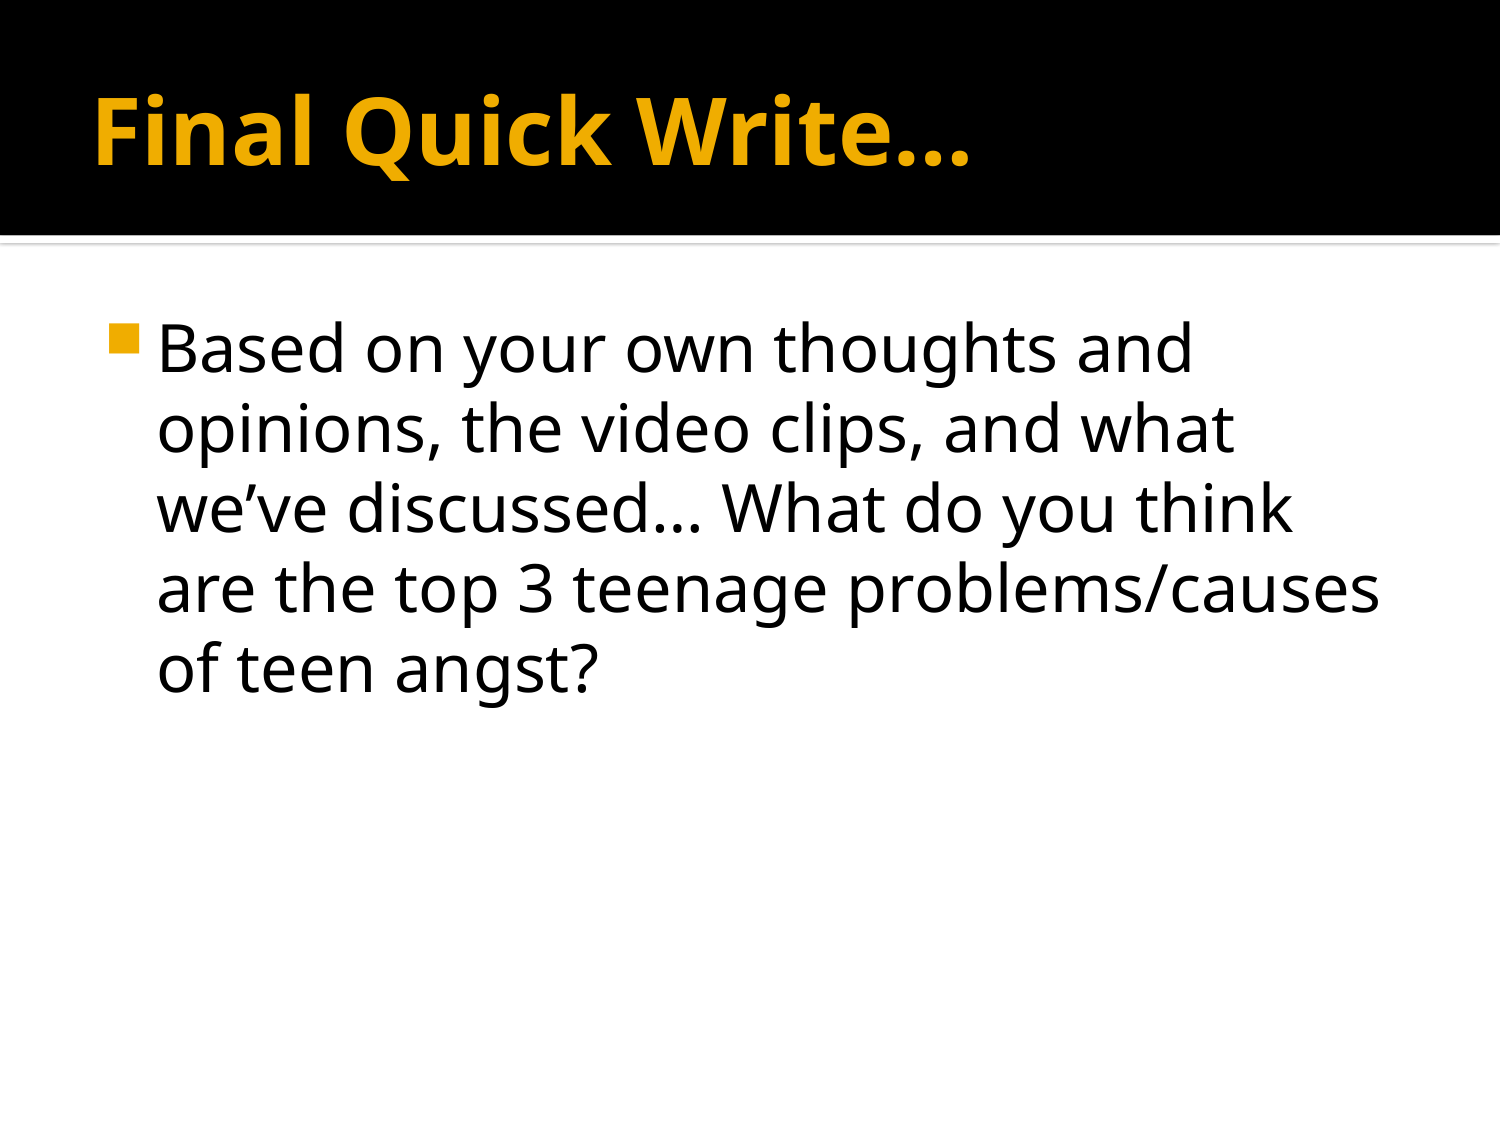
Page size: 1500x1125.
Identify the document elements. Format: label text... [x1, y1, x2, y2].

title Final Quick Write… [75, 25, 1425, 231]
list Based on your own thoughts and opinions, the video clips, and what we’ve discussed… What do you think are the top 3 teenage problems/causes of teen angst? [75, 291, 1425, 1050]
